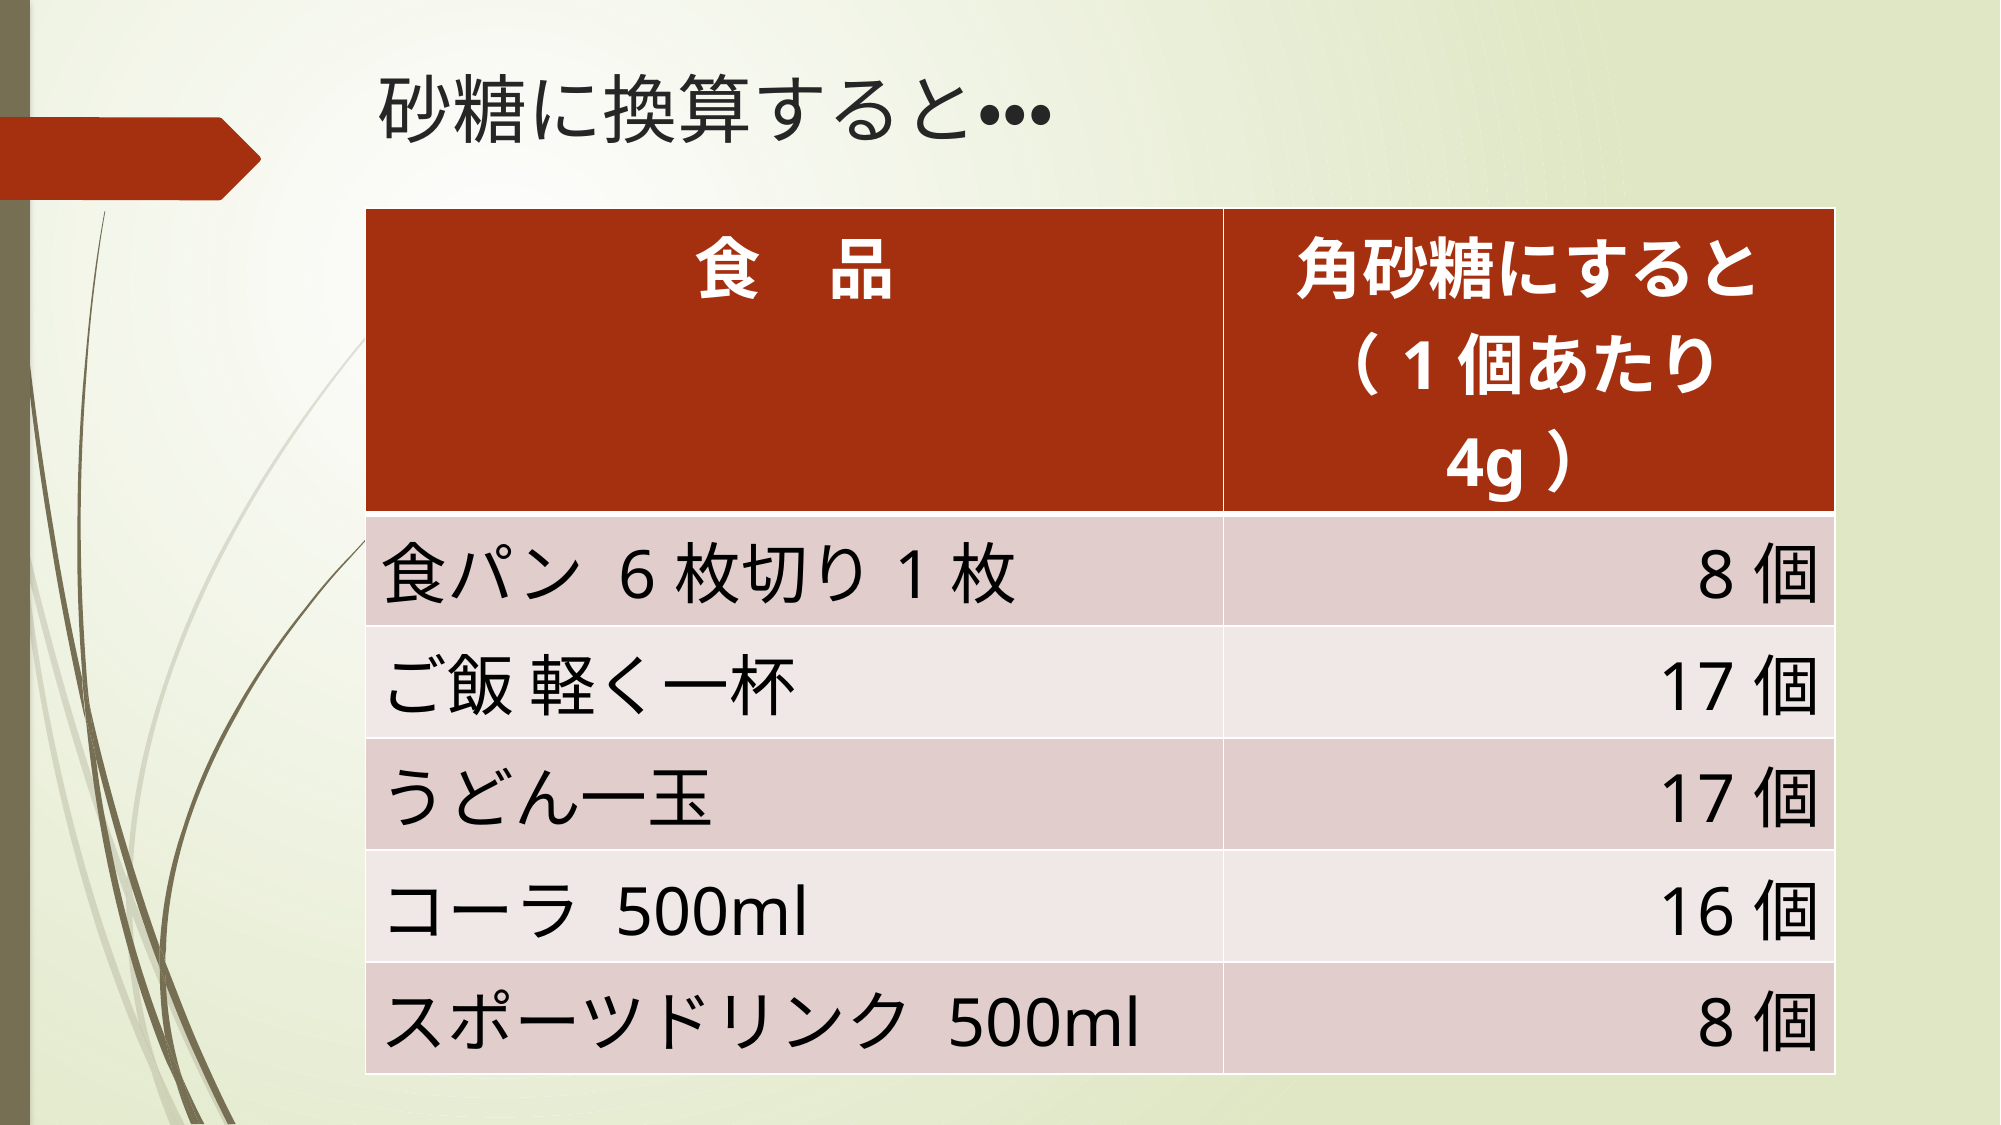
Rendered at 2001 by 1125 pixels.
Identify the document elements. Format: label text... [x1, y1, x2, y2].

table_cell うどん一玉 [366, 739, 1223, 849]
table_cell 8個 [1224, 517, 1834, 625]
table_cell 16個 [1224, 851, 1834, 961]
table_header 角砂糖にすると （1個あたり4g） [1224, 209, 1834, 511]
title 砂糖に換算すると・・・ [362, 54, 1638, 181]
table_cell コーラ 500ml [366, 851, 1223, 961]
table_cell 8個 [1224, 963, 1834, 1073]
table_cell スポーツドリンク 500ml [366, 963, 1223, 1073]
table_cell 17個 [1224, 627, 1834, 737]
table_cell 17個 [1224, 739, 1834, 849]
table_cell 食パン 6枚切り1枚 [366, 517, 1223, 625]
table_header 食 品 [366, 209, 1223, 511]
table_cell ご飯 軽く一杯 [366, 627, 1223, 737]
